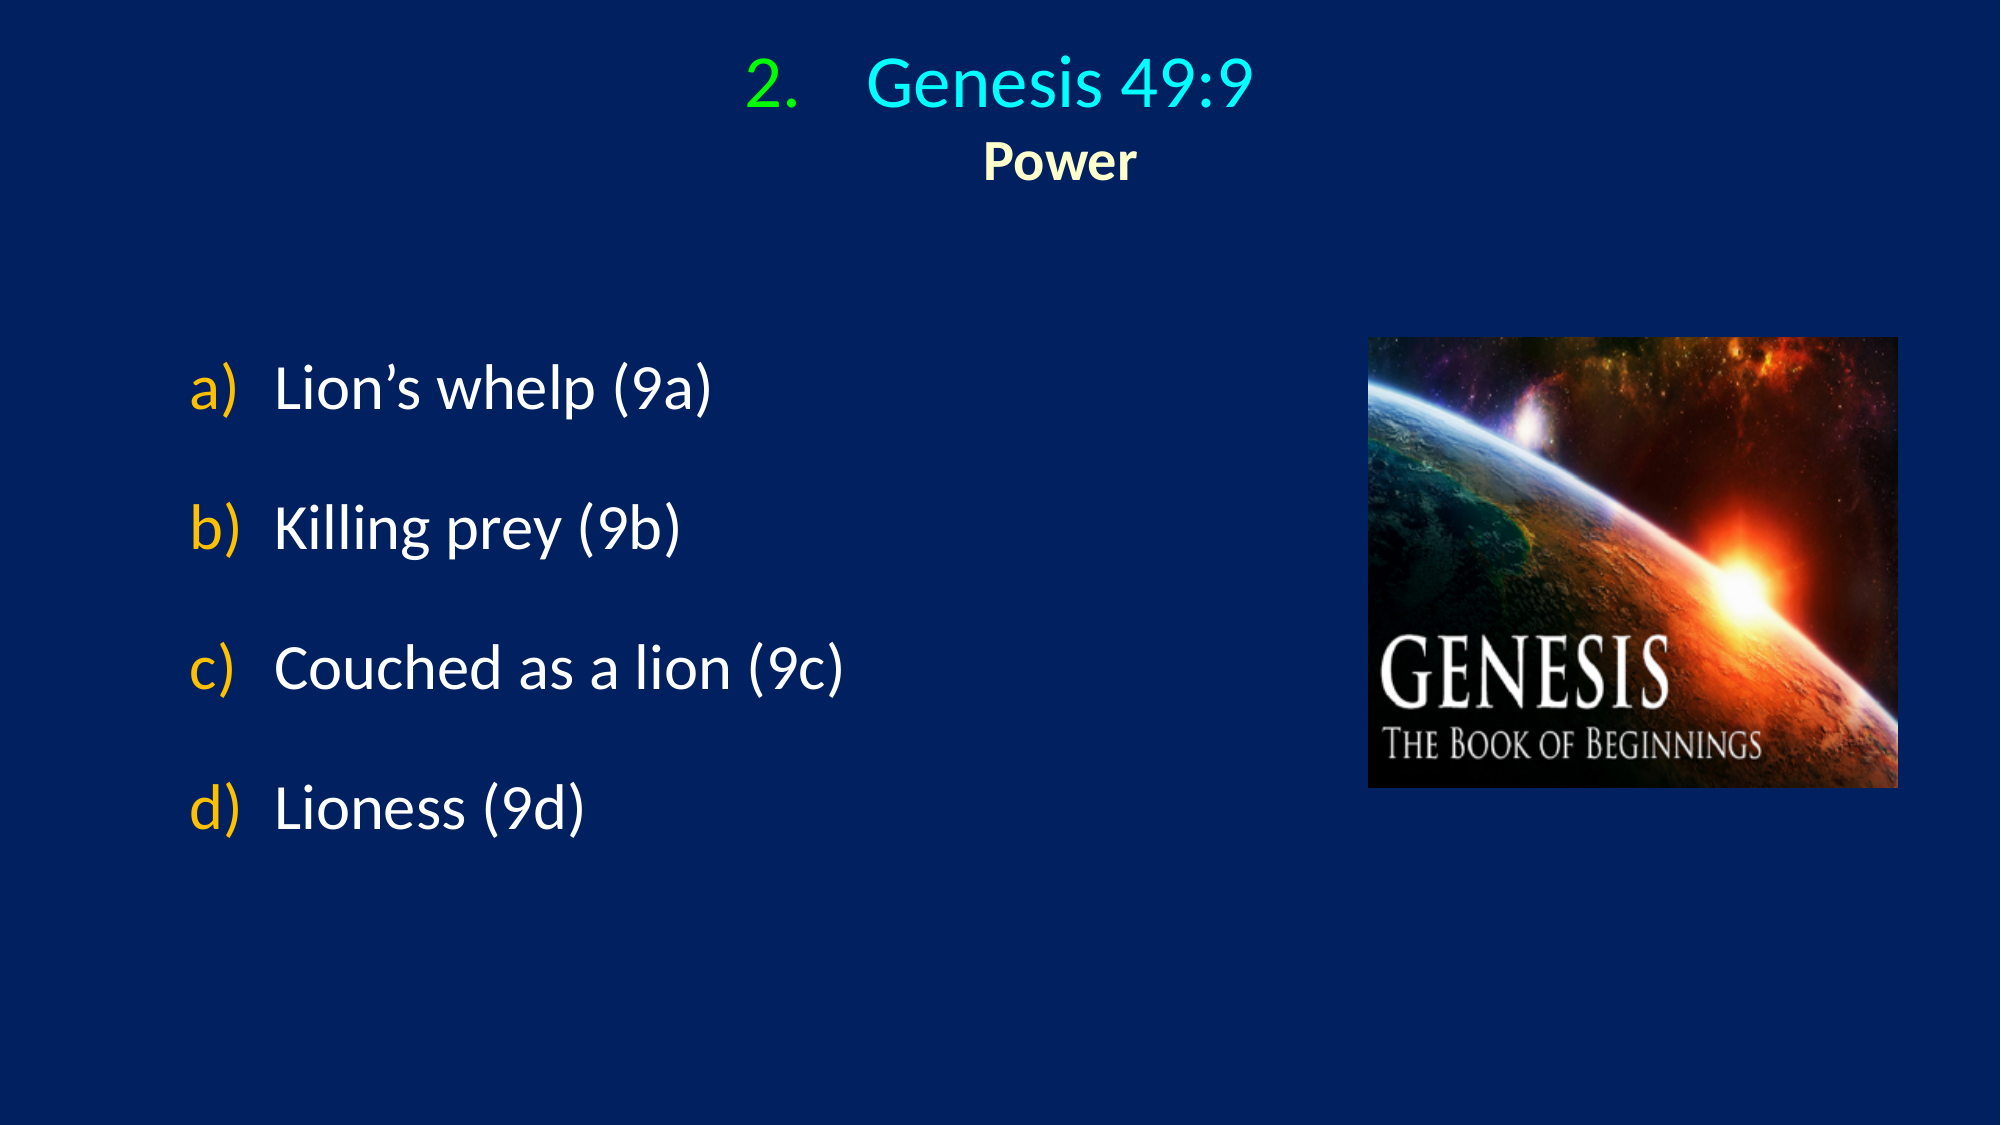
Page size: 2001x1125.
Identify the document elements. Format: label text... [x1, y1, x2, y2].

picture [1367, 337, 1898, 788]
list Lion’s whelp (9a) Killing prey (9b) Couched as a lion (9c) Lioness (9d) [174, 337, 1365, 788]
title Genesis 49:9 Power [392, 37, 1607, 188]
